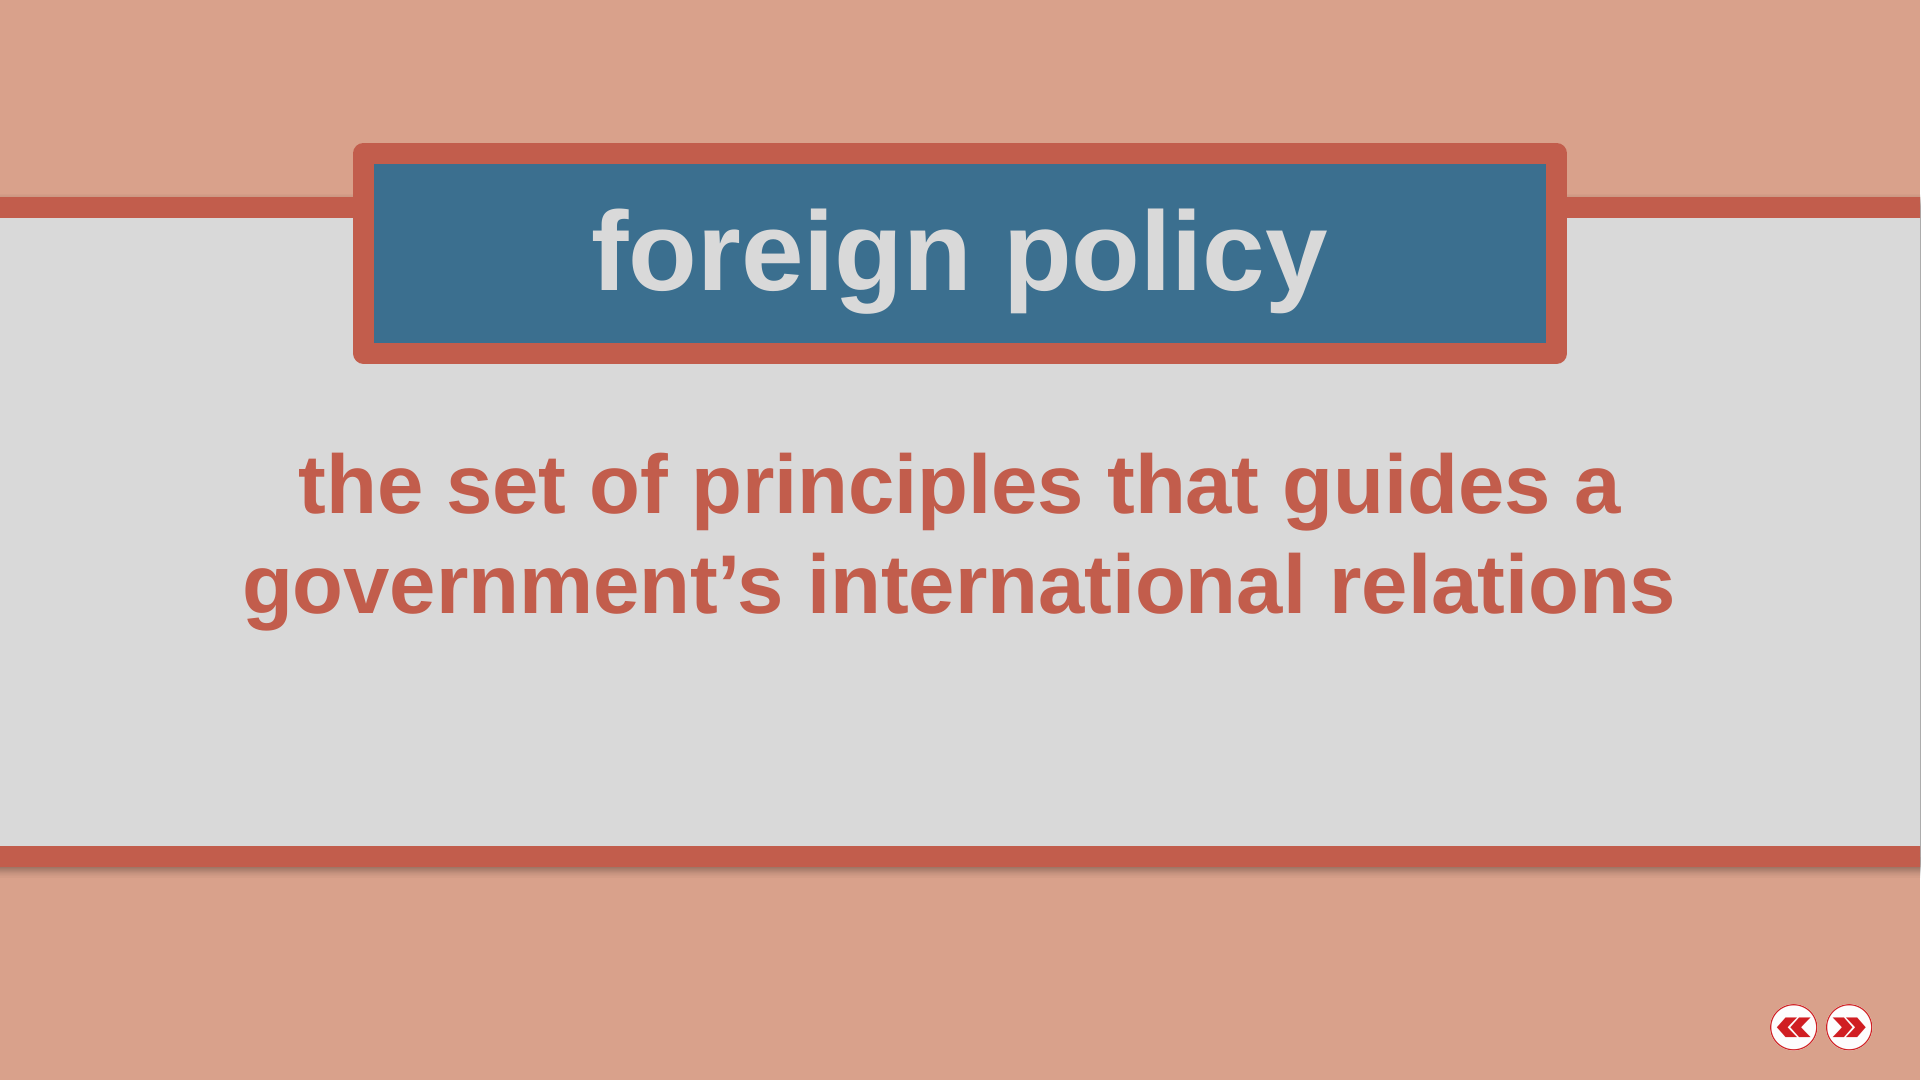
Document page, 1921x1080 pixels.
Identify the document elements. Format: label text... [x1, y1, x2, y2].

picture [1768, 1002, 1819, 1052]
picture [1824, 1002, 1874, 1052]
list the set of principles that guides a government’s international relations [180, 423, 1740, 812]
list foreign policy [406, 186, 1514, 337]
